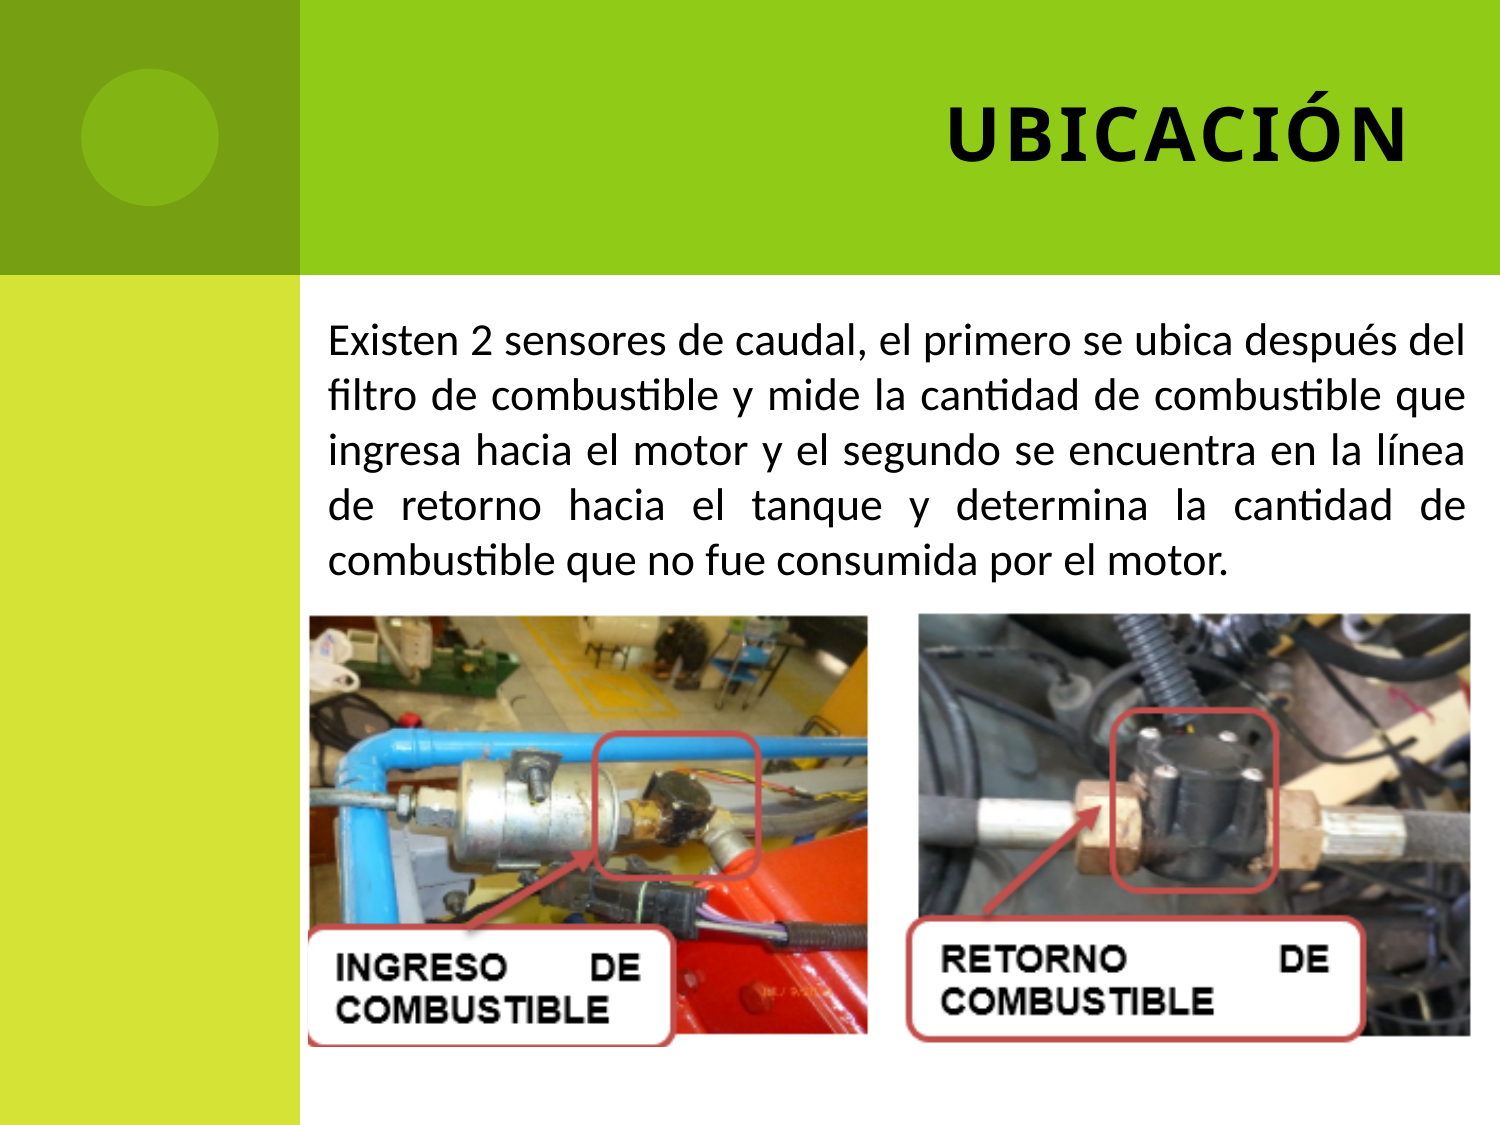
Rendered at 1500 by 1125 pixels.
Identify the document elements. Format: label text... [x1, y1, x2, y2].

title UBICACIÓN [399, 37, 1425, 225]
picture [307, 613, 1480, 1048]
list Existen 2 sensores de caudal, el primero se ubica después del filtro de combustible y mide la cantidad de combustible que ingresa hacia el motor y el segundo se encuentra en la línea de retorno hacia el tanque y determina la cantidad de combustible que no fue consumida por el motor. [312, 302, 1483, 608]
